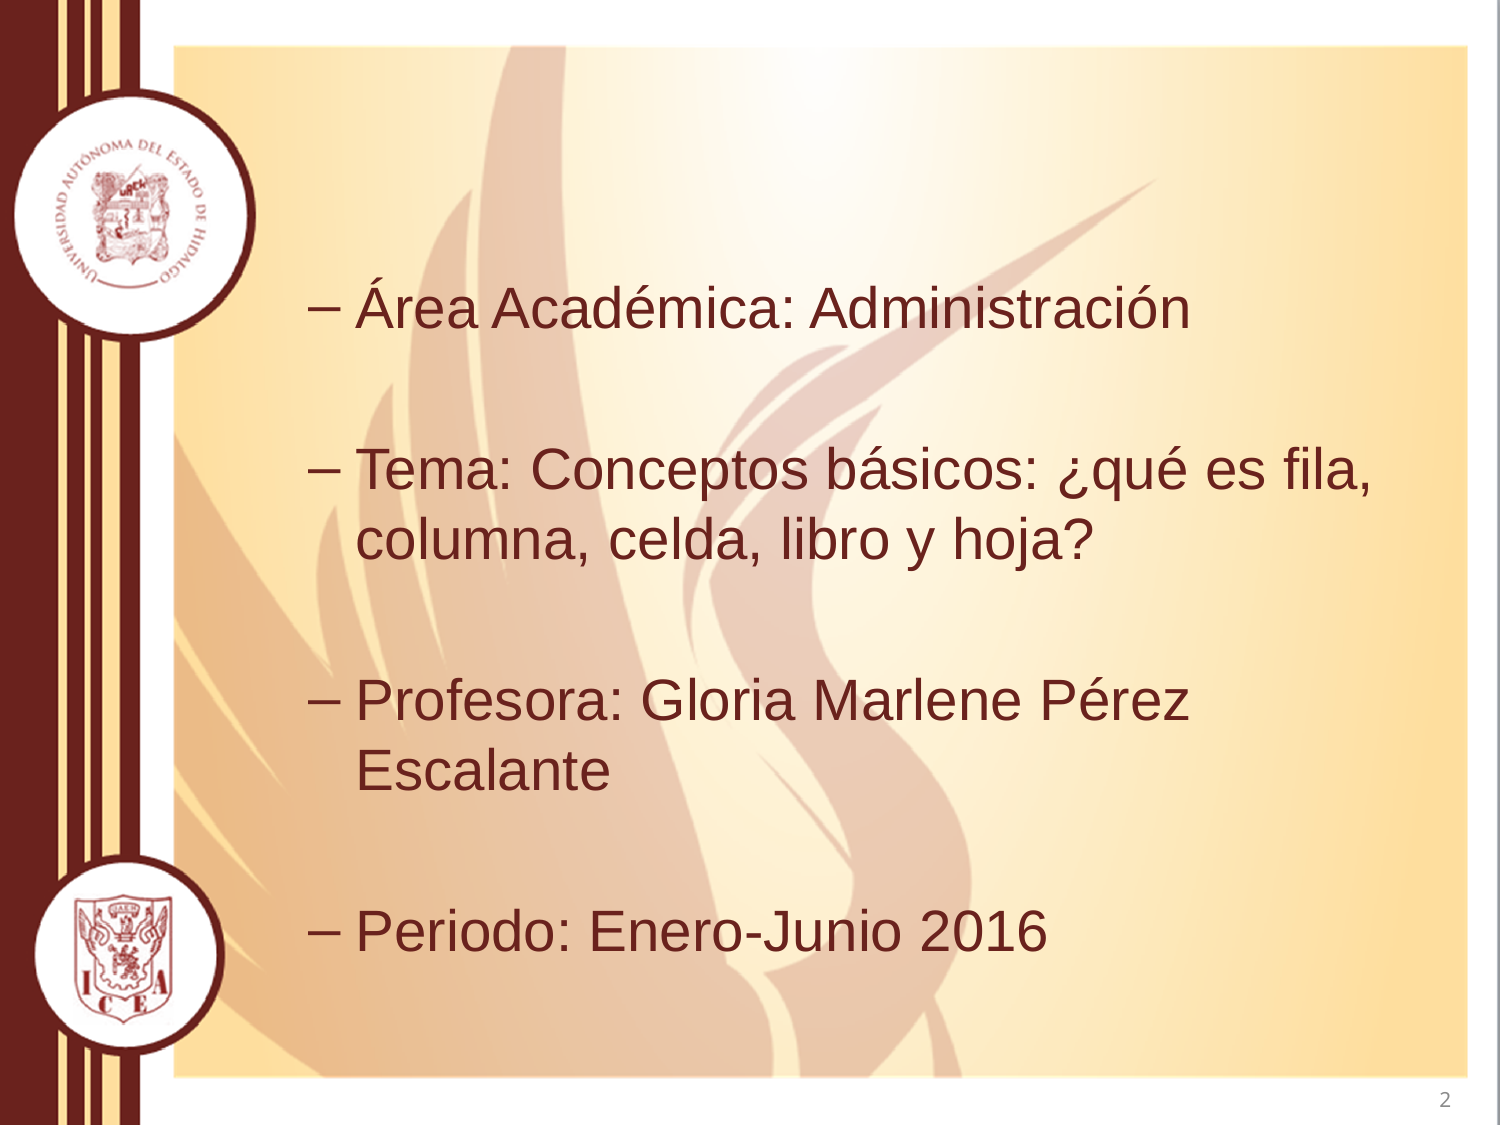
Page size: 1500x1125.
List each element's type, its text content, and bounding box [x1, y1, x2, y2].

list Área Académica: Administración Tema: Conceptos básicos: ¿qué es fila, columna, celda, libro y hoja? Profesora: Gloria Marlene Pérez Escalante Periodo: Enero-Junio 2016 [218, 262, 1425, 1005]
slide_number 2 [1116, 1070, 1467, 1125]
picture [0, 0, 1500, 1125]
